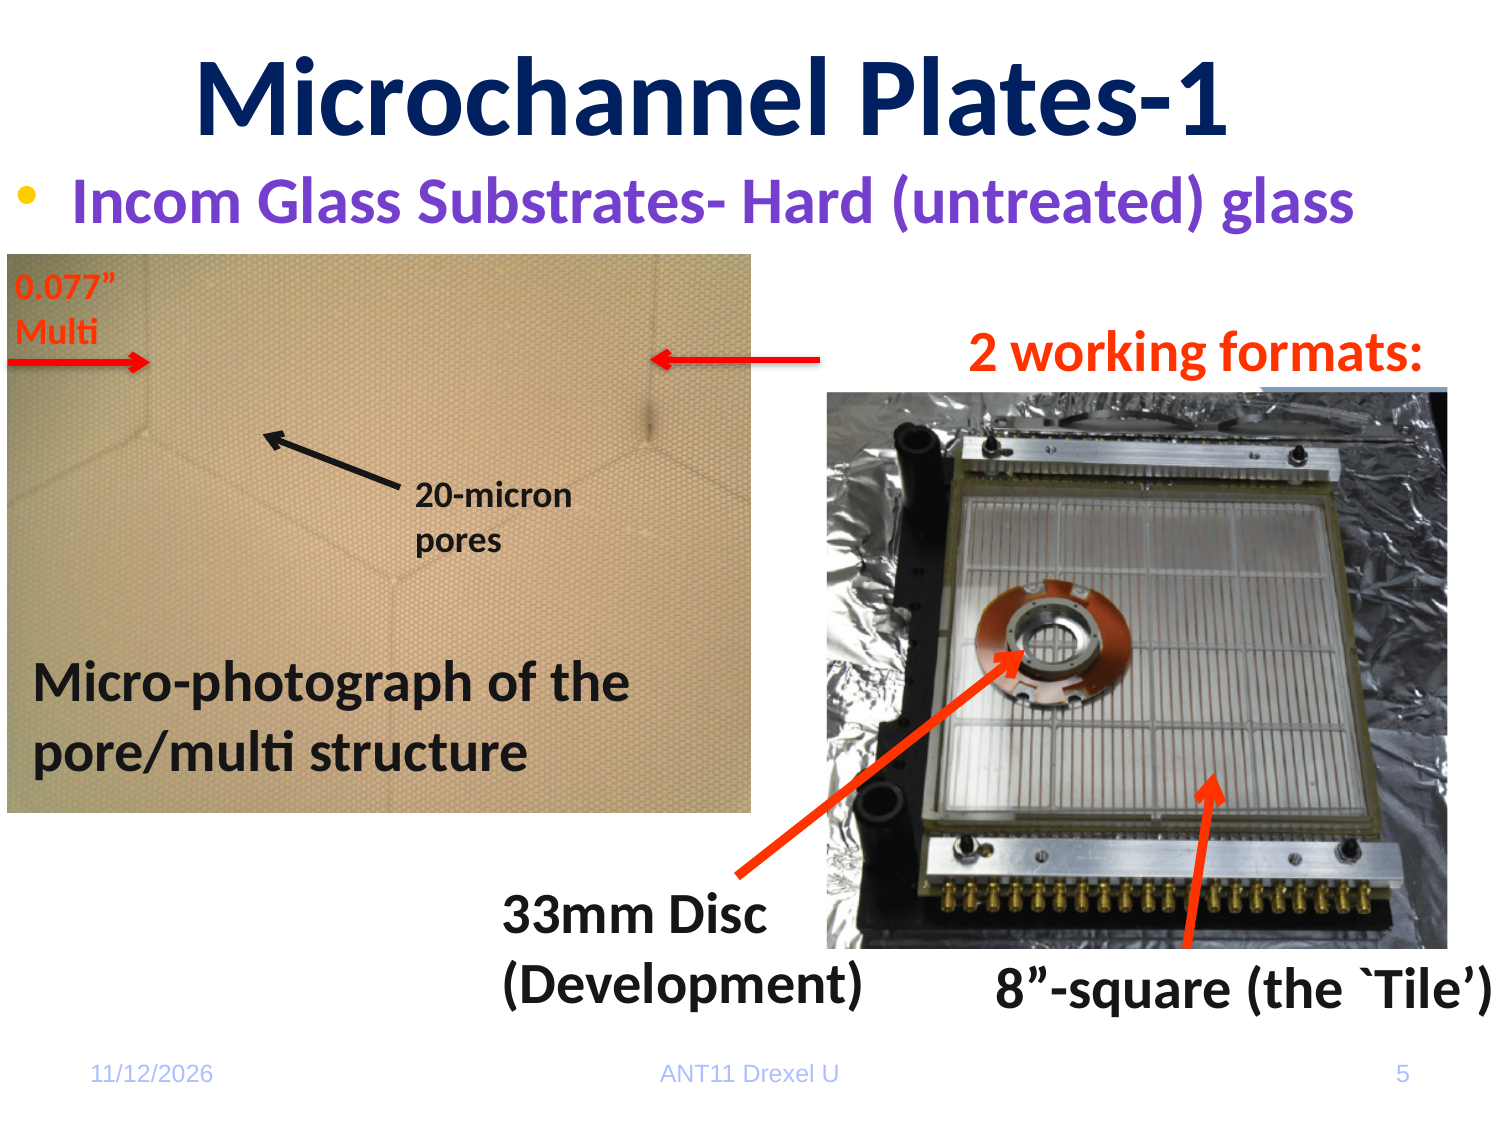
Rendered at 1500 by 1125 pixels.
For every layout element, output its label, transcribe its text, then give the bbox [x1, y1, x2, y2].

text_box 8”-square (the `Tile’) [981, 942, 1500, 1028]
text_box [1186, 772, 1215, 949]
slide_number 5 [1074, 1042, 1425, 1103]
title Microchannel Plates-1 [0, 29, 1425, 150]
list Incom Glass Substrates- Hard (untreated) glass [0, 174, 1500, 300]
text_box 0.077” Multi [0, 254, 6, 360]
text_box 2 working formats: [953, 305, 1454, 461]
footer ANT11 Drexel U [512, 1042, 988, 1103]
text_box mm Disc (Development) [487, 867, 894, 1023]
picture [824, 387, 1448, 949]
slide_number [75, 1042, 425, 1103]
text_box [736, 649, 1026, 877]
picture [7, 254, 752, 813]
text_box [262, 434, 401, 488]
